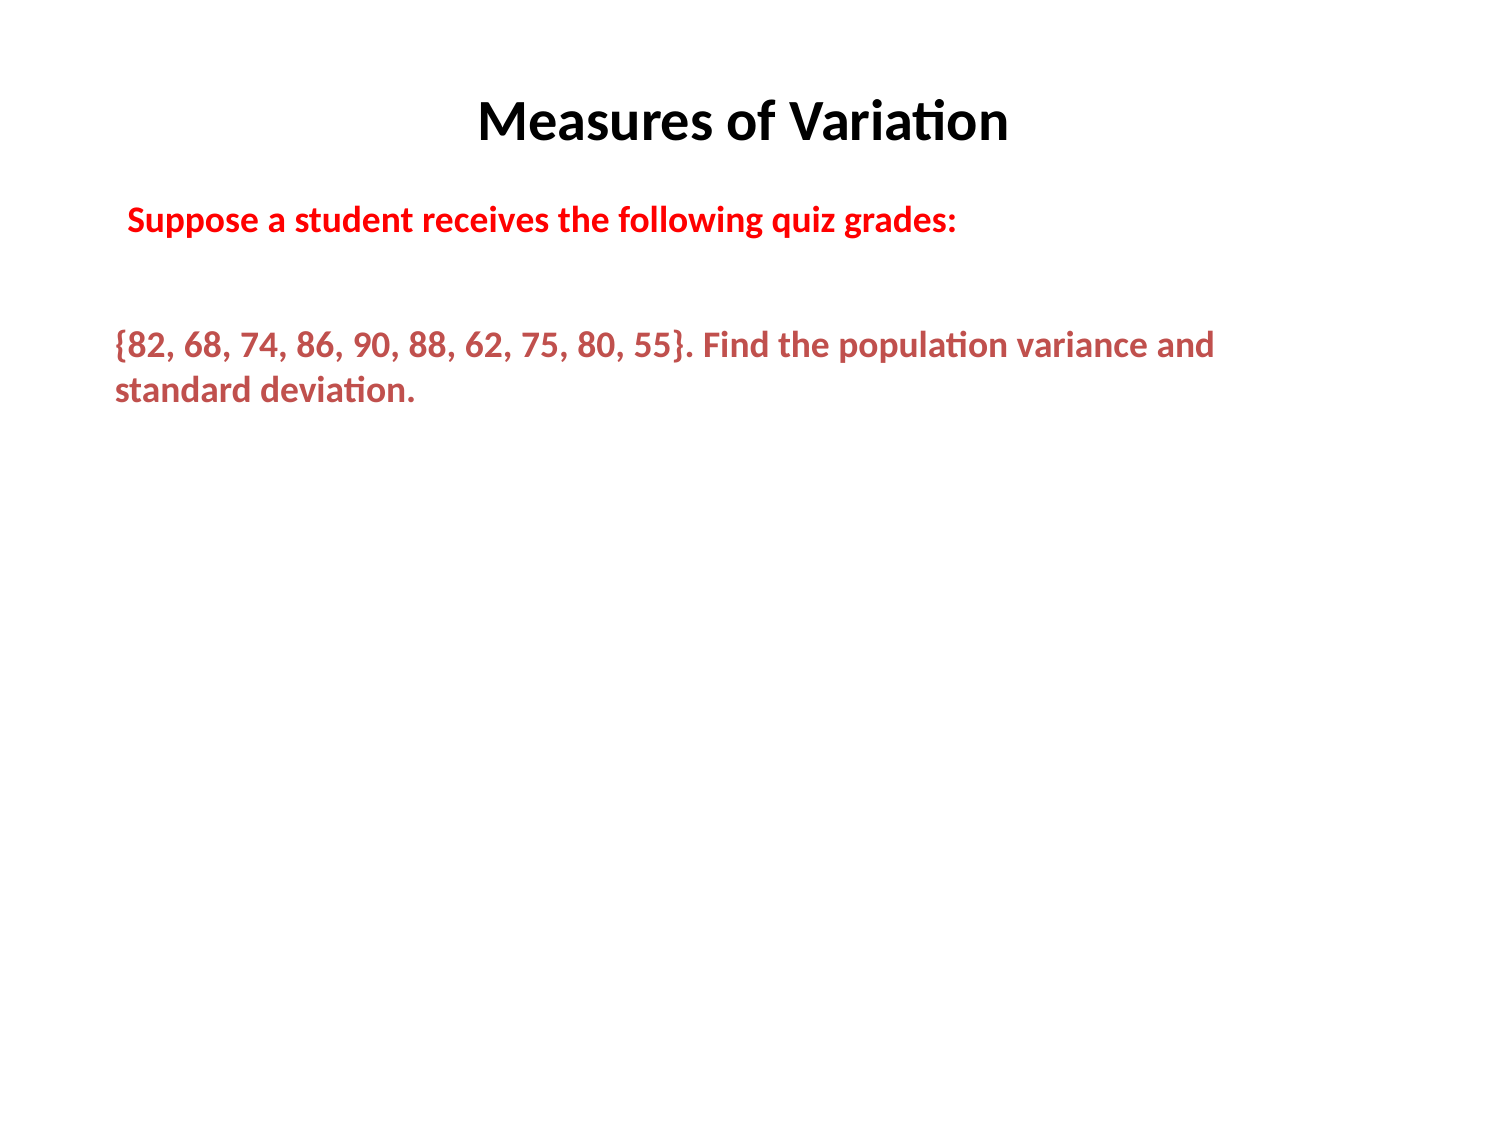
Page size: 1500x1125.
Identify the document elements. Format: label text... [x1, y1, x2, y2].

text_box Measures of Variation [287, 75, 1200, 160]
text_box Suppose a student receives the following quiz grades: [112, 187, 1338, 248]
text_box {82, 68, 74, 86, 90, 88, 62, 75, 80, 55}. Find the population variance and standard deviation. [99, 312, 1350, 418]
